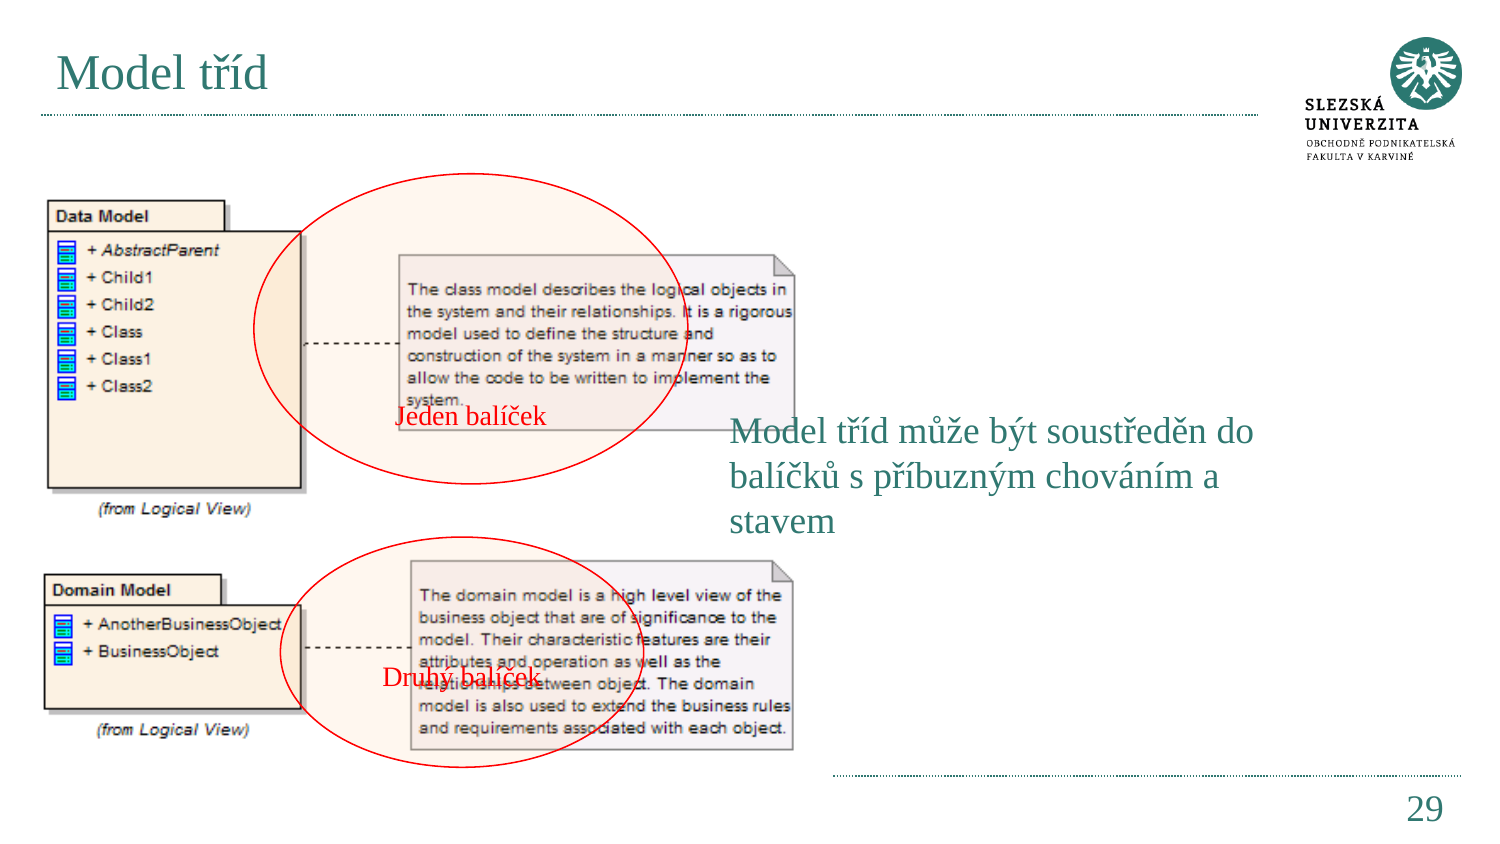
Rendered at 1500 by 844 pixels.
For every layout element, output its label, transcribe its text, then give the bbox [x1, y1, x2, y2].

slide_number 29 [1281, 776, 1459, 822]
title Model tříd [41, 32, 1223, 116]
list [0, 173, 833, 779]
text_box Model tříd může být soustředěn do balíčků s příbuzným chováním a stavem [837, 398, 1294, 548]
picture [1305, 37, 1462, 160]
